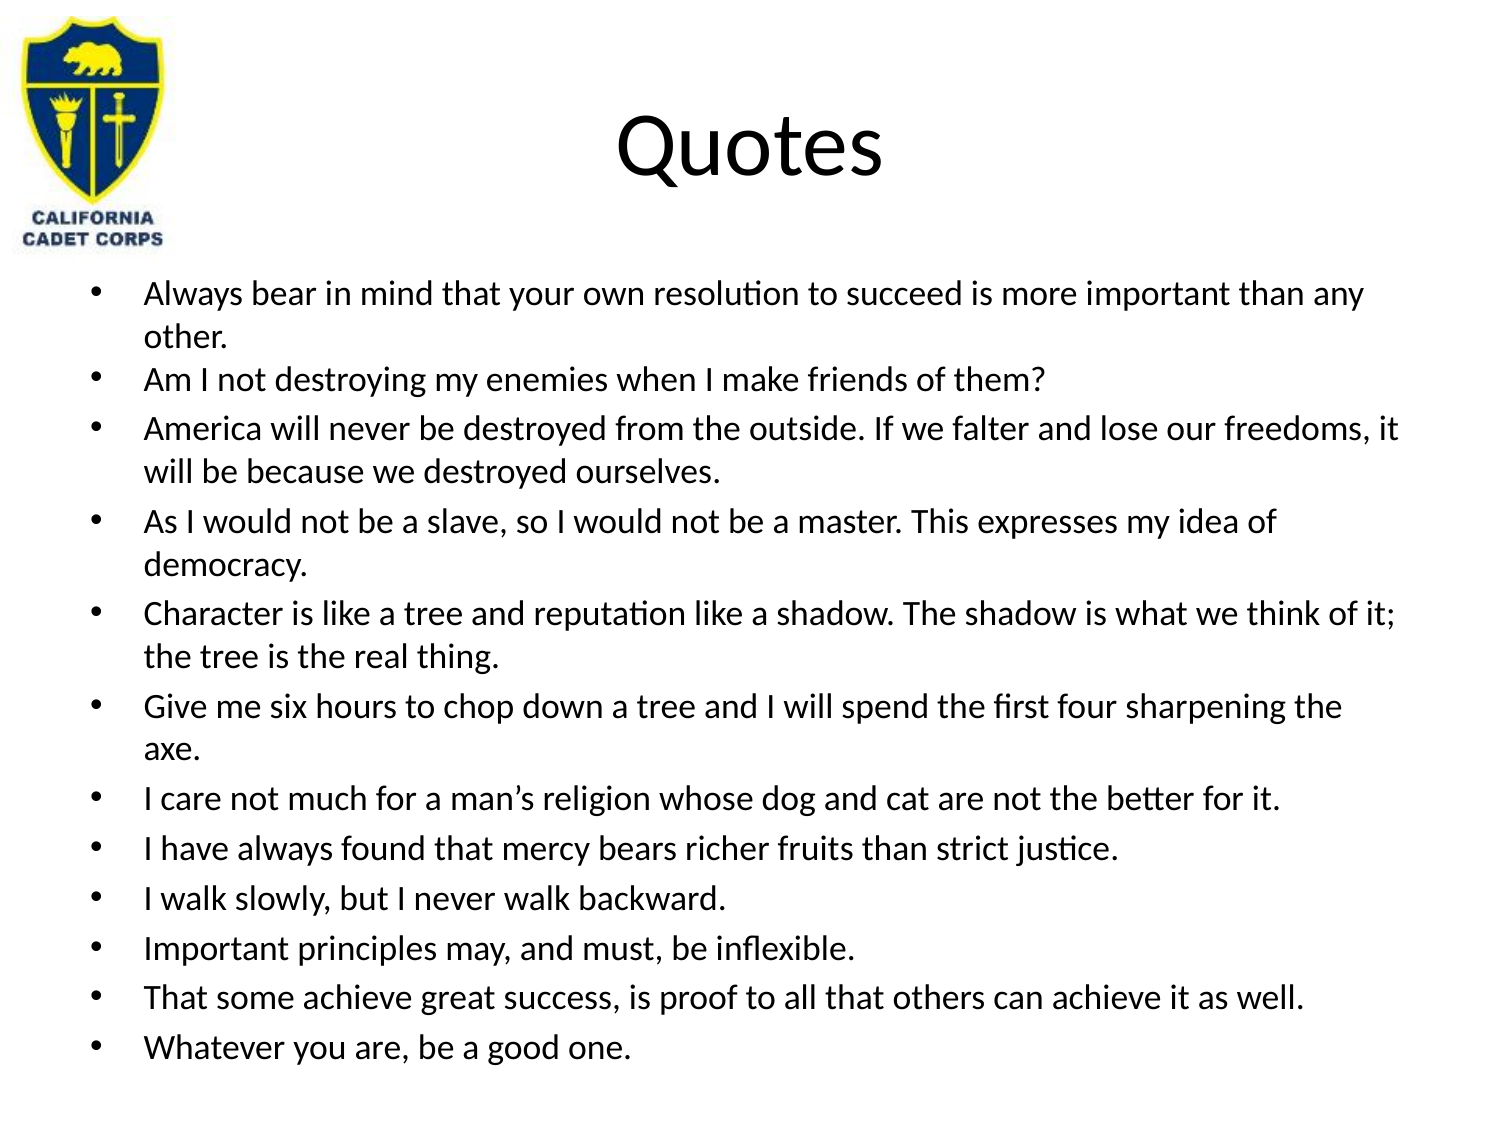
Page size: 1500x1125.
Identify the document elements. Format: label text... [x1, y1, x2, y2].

picture [0, 16, 186, 261]
title Quotes [162, 45, 1338, 233]
list Always bear in mind that your own resolution to succeed is more important than any other. Am I not destroying my enemies when I make friends of them? America will never be destroyed from the outside. If we falter and lose our freedoms, it will be because we destroyed ourselves. As I would not be a slave, so I would not be a master. This expresses my idea of democracy. Character is like a tree and reputation like a shadow. The shadow is what we think of it; the tree is the real thing. Give me six hours to chop down a tree and I will spend the first four sharpening the axe. I care not much for a man’s religion whose dog and cat are not the better for it. I have always found that mercy bears richer fruits than strict justice. I walk slowly, but I never walk backward. Important principles may, and must, be inflexible. That some achieve great success, is proof to all that others can achieve it as well. Whatever you are, be a good one. [75, 262, 1425, 1080]
